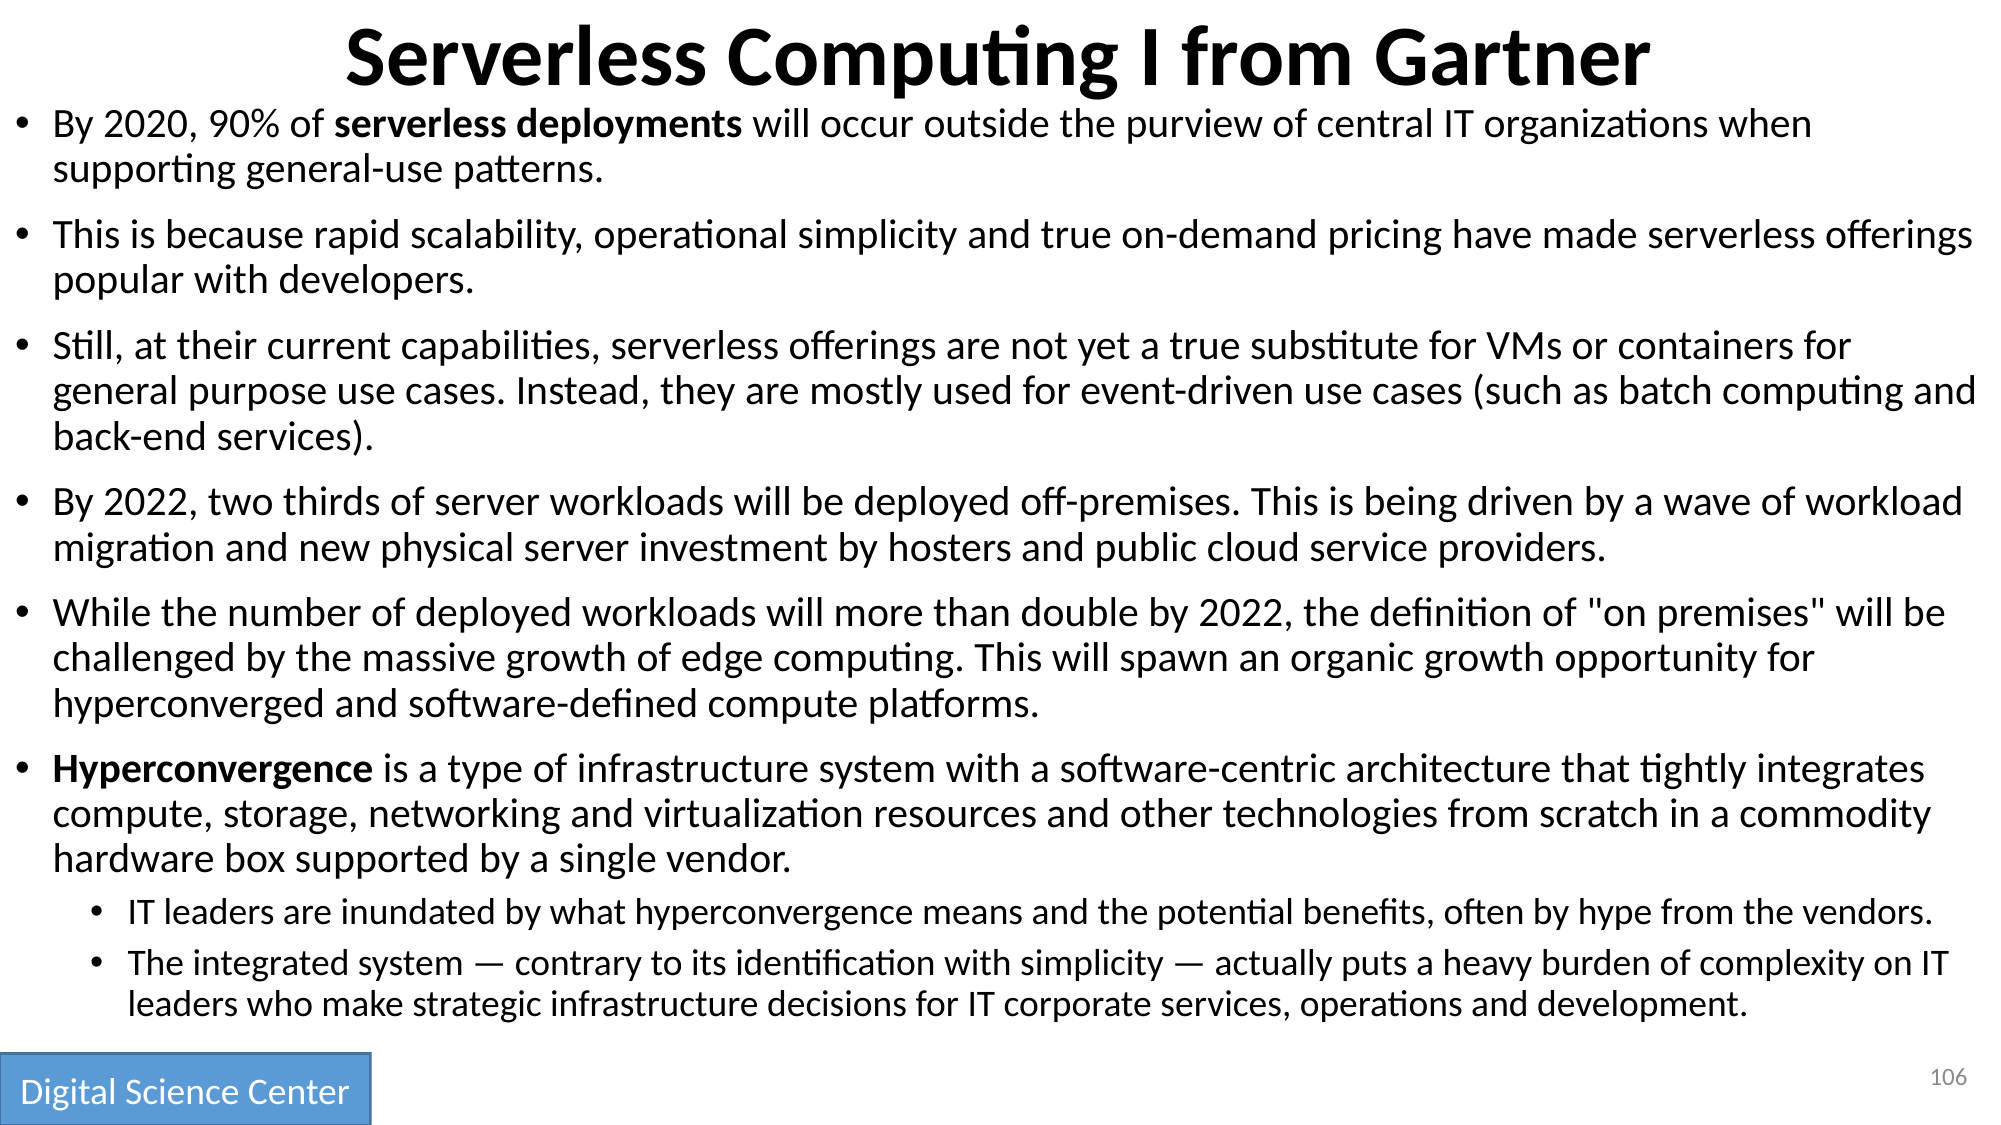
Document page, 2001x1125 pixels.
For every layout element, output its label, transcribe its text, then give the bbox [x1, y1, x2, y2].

slide_number 106 [1803, 1045, 1983, 1105]
list By 2020, 90% of serverless deployments will occur outside the purview of central IT organizations when supporting general-use patterns. This is because rapid scalability, operational simplicity and true on-demand pricing have made serverless offerings popular with developers. Still, at their current capabilities, serverless offerings are not yet a true substitute for VMs or containers for general purpose use cases. Instead, they are mostly used for event-driven use cases (such as batch computing and back-end services). By 2022, two thirds of server workloads will be deployed off-premises. This is being driven by a wave of workload migration and new physical server investment by hosters and public cloud service providers. While the number of deployed workloads will more than double by 2022, the definition of "on premises" will be challenged by the massive growth of edge computing. This will spawn an organic growth opportunity for hyperconverged and software-defined compute platforms. Hyperconvergence is a type of infrastructure system with a software-centric architecture that tightly integrates compute, storage, networking and virtualization resources and other technologies from scratch in a commodity hardware box supported by a single vendor. IT leaders are inundated by what hyperconvergence means and the potential benefits, often by hype from the vendors. The integrated system — contrary to its identification with simplicity — actually puts a heavy burden of complexity on IT leaders who make strategic infrastructure decisions for IT corporate services, operations and development. [0, 94, 2000, 1043]
title Serverless Computing I from Gartner [137, 3, 1863, 94]
